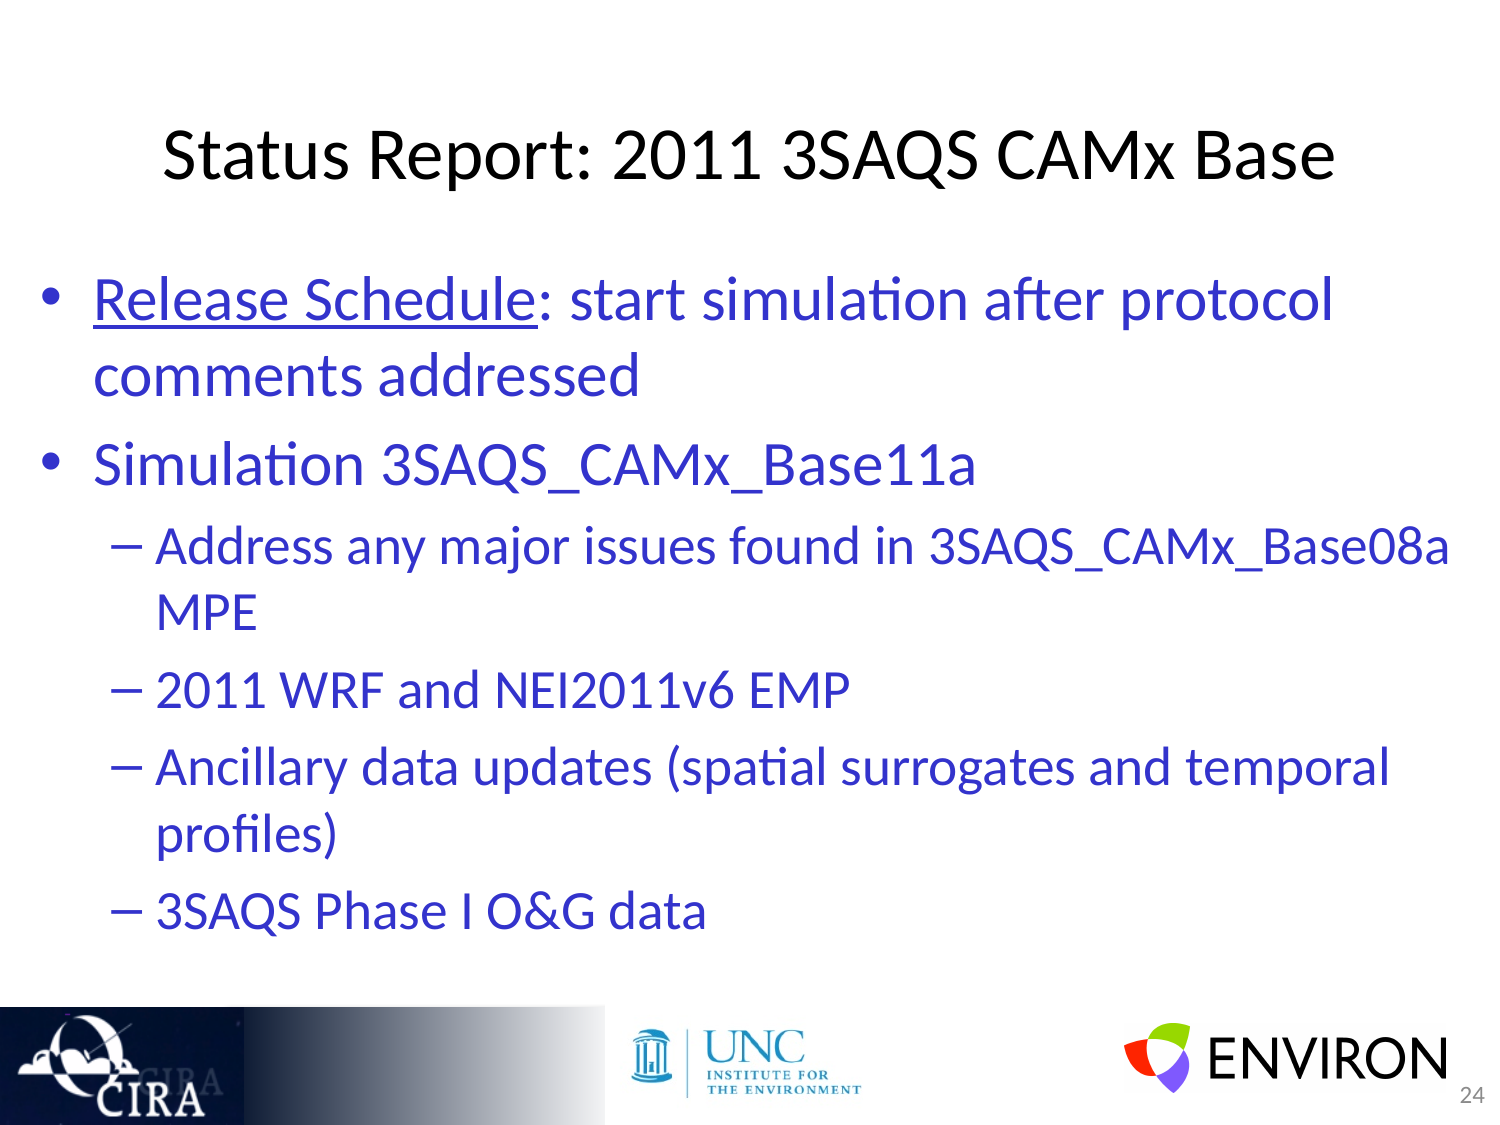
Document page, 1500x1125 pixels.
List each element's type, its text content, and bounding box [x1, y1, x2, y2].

picture [605, 999, 887, 1125]
list Release Schedule: start simulation after protocol comments addressed Simulation 3SAQS_CAMx_Base11a Address any major issues found in 3SAQS_CAMx_Base08a MPE 2011 WRF and NEI2011v6 EMP Ancillary data updates (spatial surrogates and temporal profiles) 3SAQS Phase I O&G data [24, 249, 1475, 950]
picture [1124, 1023, 1446, 1093]
title Status Report: 2011 3SAQS CAMx Base [24, 87, 1475, 213]
picture [0, 1007, 244, 1125]
